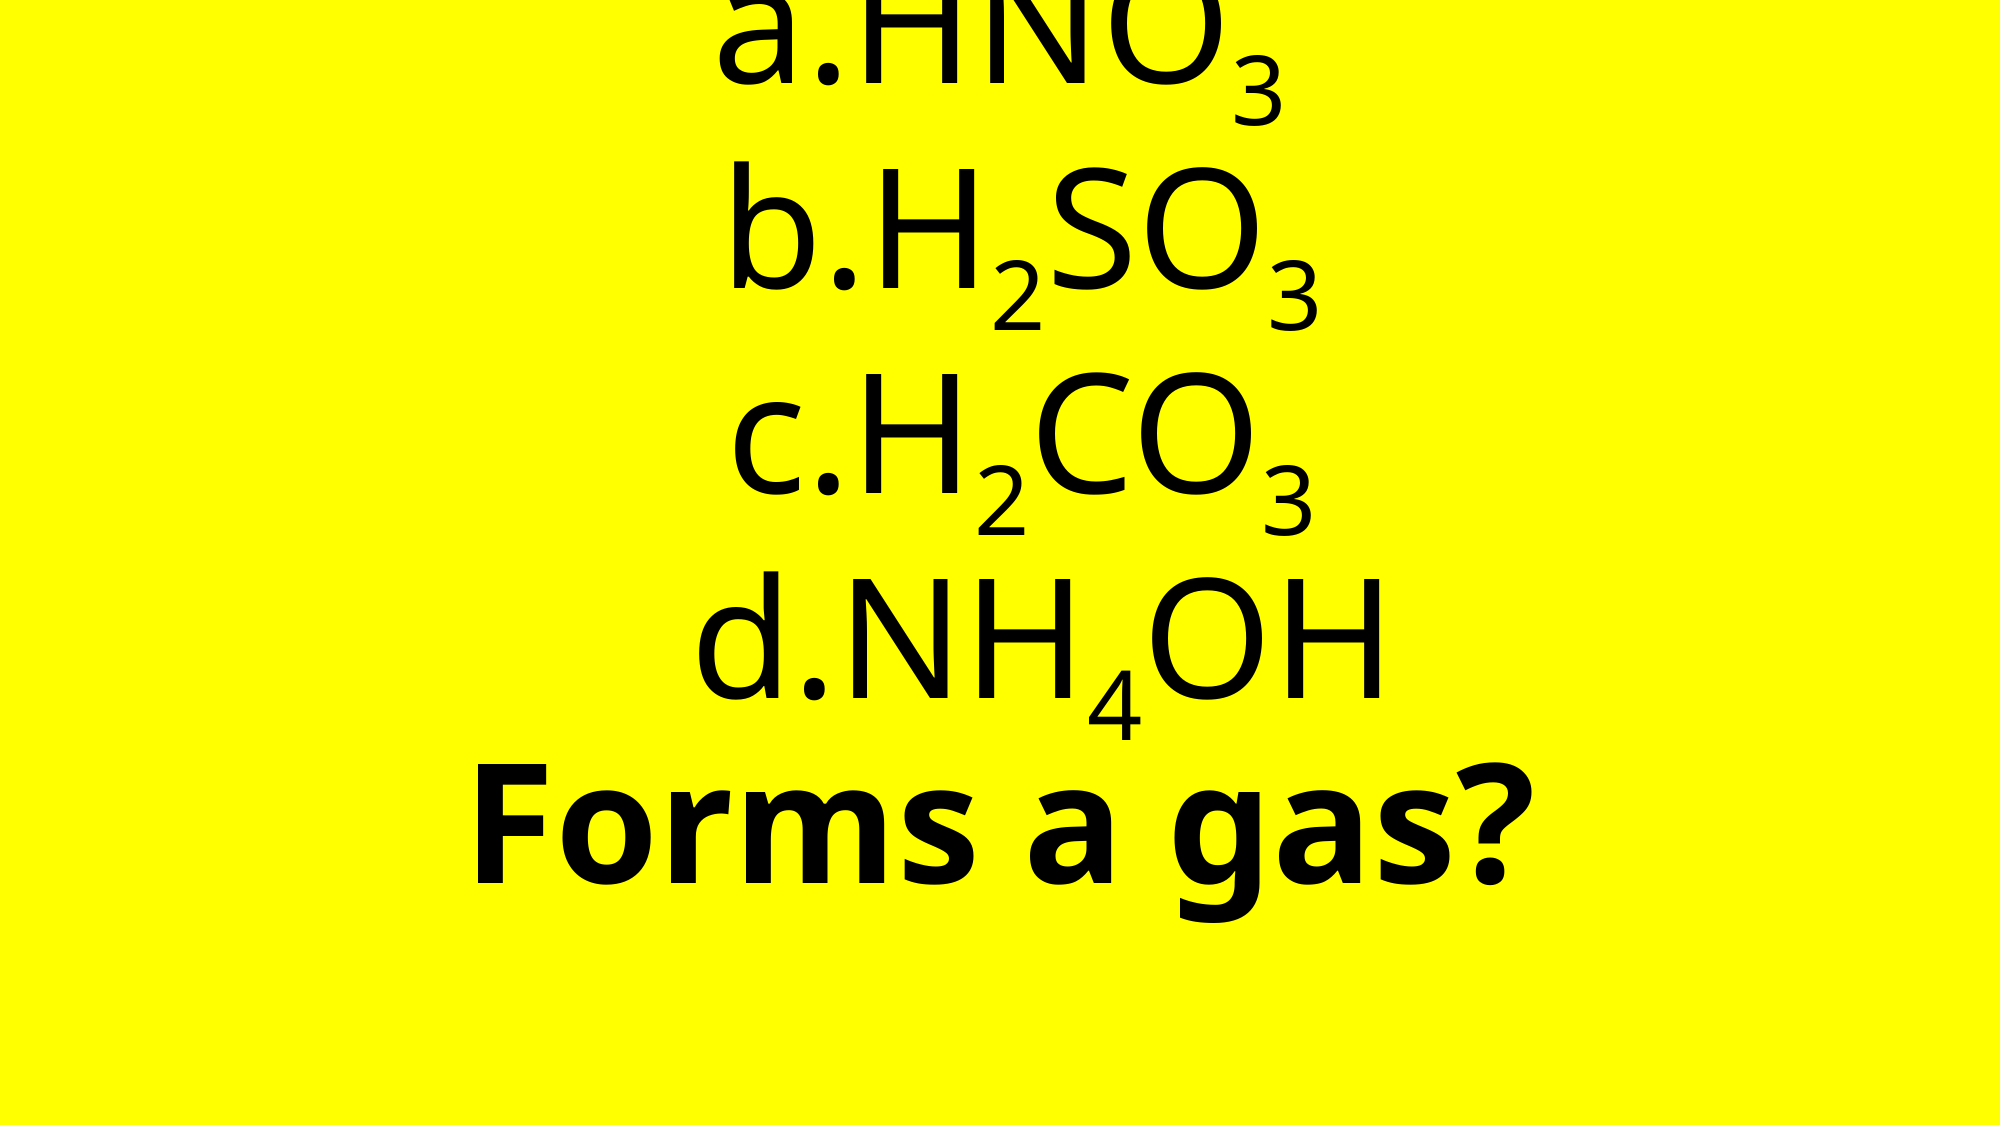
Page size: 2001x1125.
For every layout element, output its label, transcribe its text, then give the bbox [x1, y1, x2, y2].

title a.HNO3 b.H2SO3 c.H2CO3 d.NH4OH Forms a gas? [19, 501, 1981, 927]
